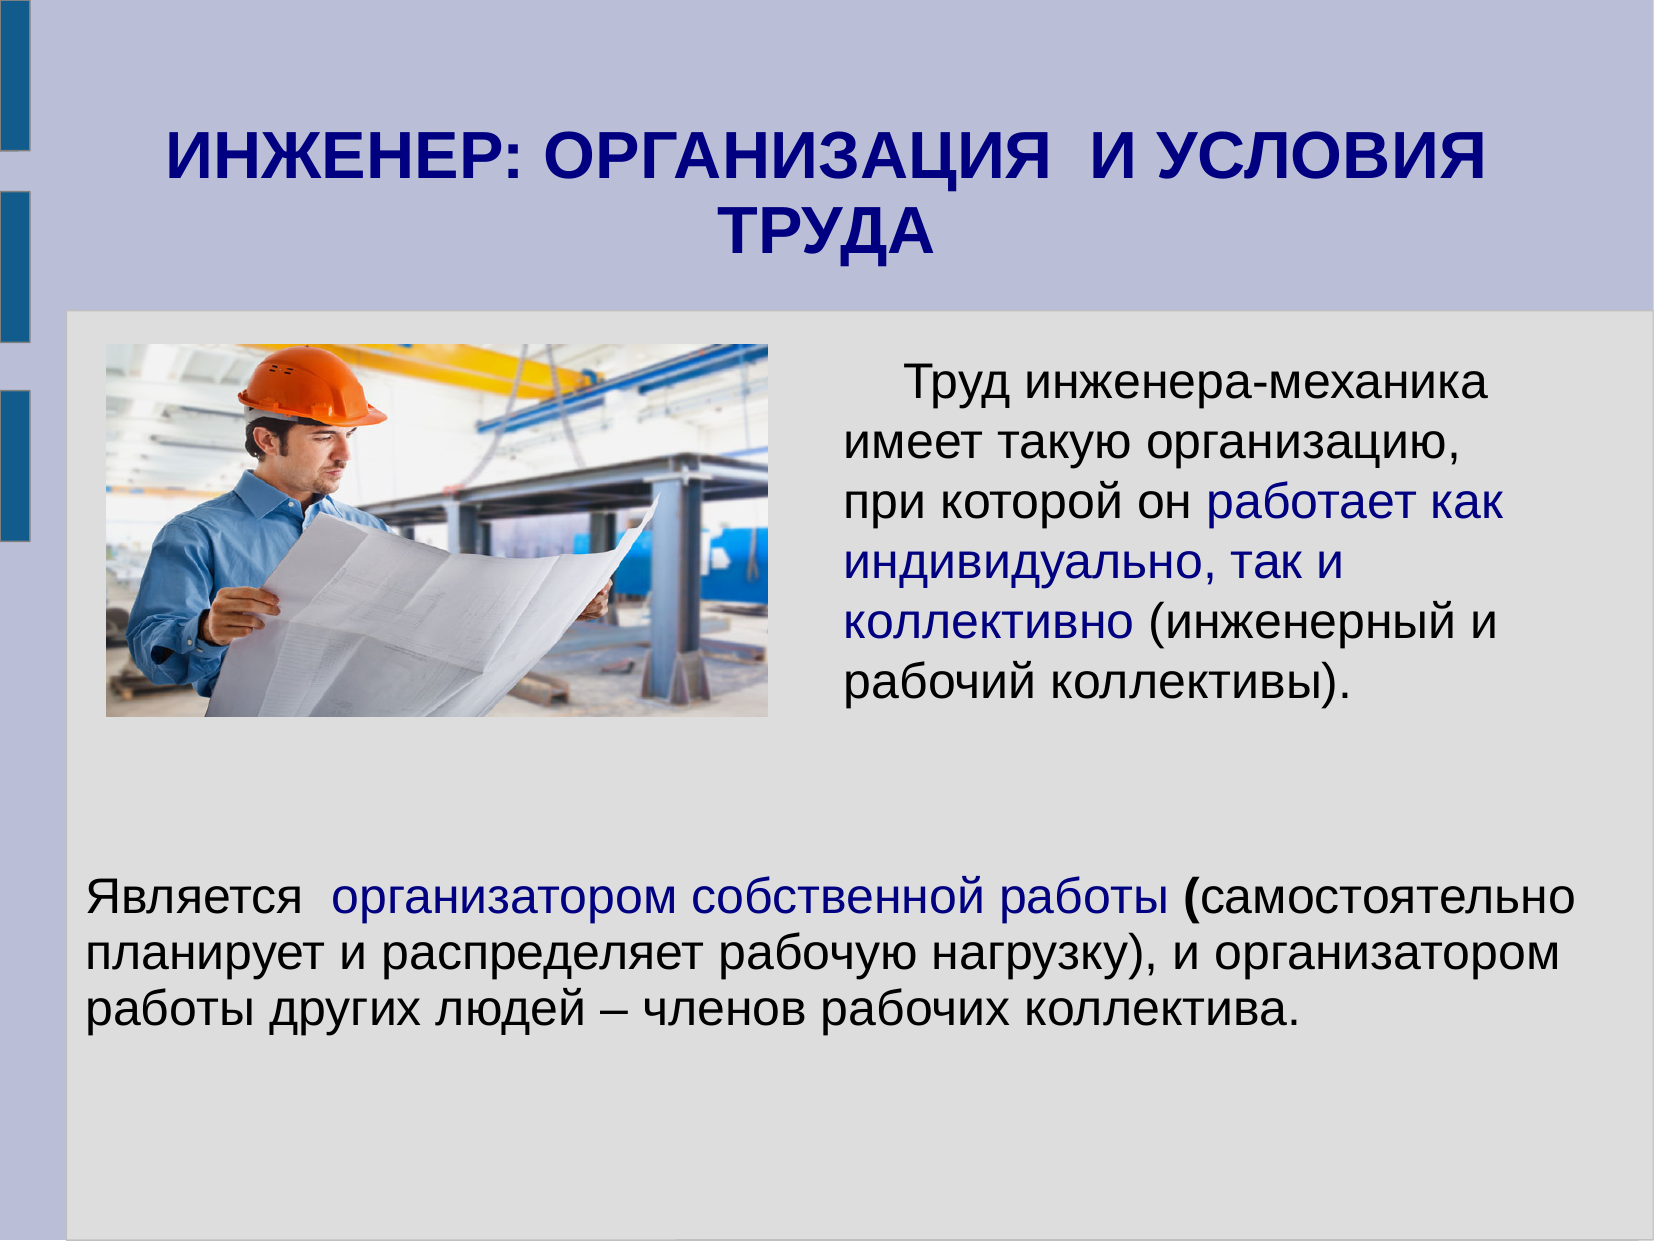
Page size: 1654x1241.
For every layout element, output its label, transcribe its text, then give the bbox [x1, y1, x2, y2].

list Труд инженера-механика имеет такую организацию, при которой он работает как индивидуально, так и коллективно (инженерный и рабочий коллективы). [843, 344, 1533, 717]
title ИНЖЕНЕР: ОРГАНИЗАЦИЯ И УСЛОВИЯ ТРУДА [121, 90, 1532, 297]
picture [105, 344, 768, 717]
text_box Является организатором собственной работы (самостоятельно планирует и распределяет рабочую нагрузку), и организатором работы других людей – членов рабочих коллектива. [70, 755, 1618, 1239]
